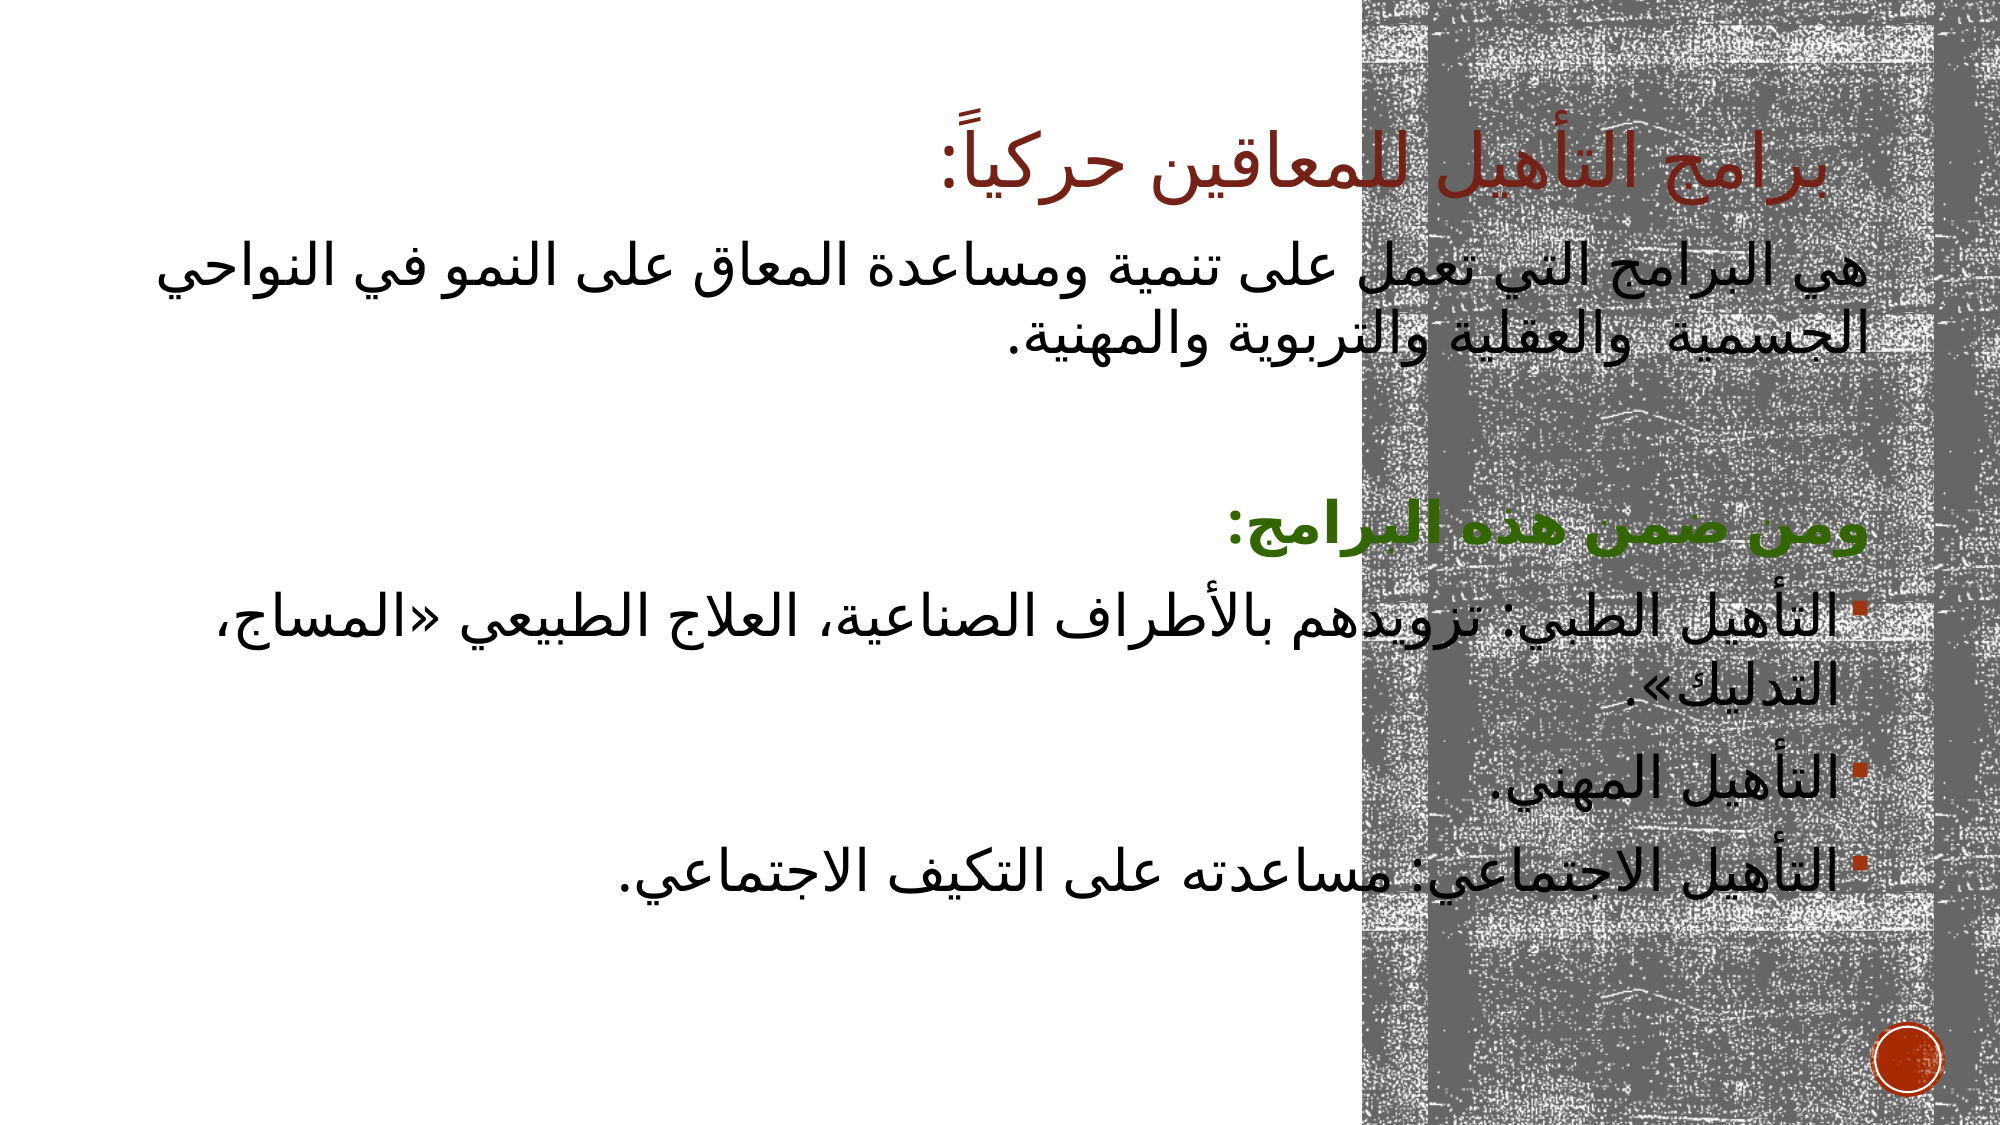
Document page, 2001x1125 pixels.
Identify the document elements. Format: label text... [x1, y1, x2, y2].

list برامج التأهيل للمعاقين حركياً: ​هي البرامج التي تعمل على تنمية ومساعدة المعاق على النمو في النواحي الجسمية والعقلية والتربوية والمهنية. ​ ومن ضمن هذه البرامج: ​ التأهيل الطبي: تزويدهم بالأطراف الصناعية، العلاج الطبيعي «المساج، التدليك».​ التأهيل المهني. ​ التأهيل الاجتماعي: مساعدته على التكيف الاجتماعي. [137, 112, 1887, 936]
